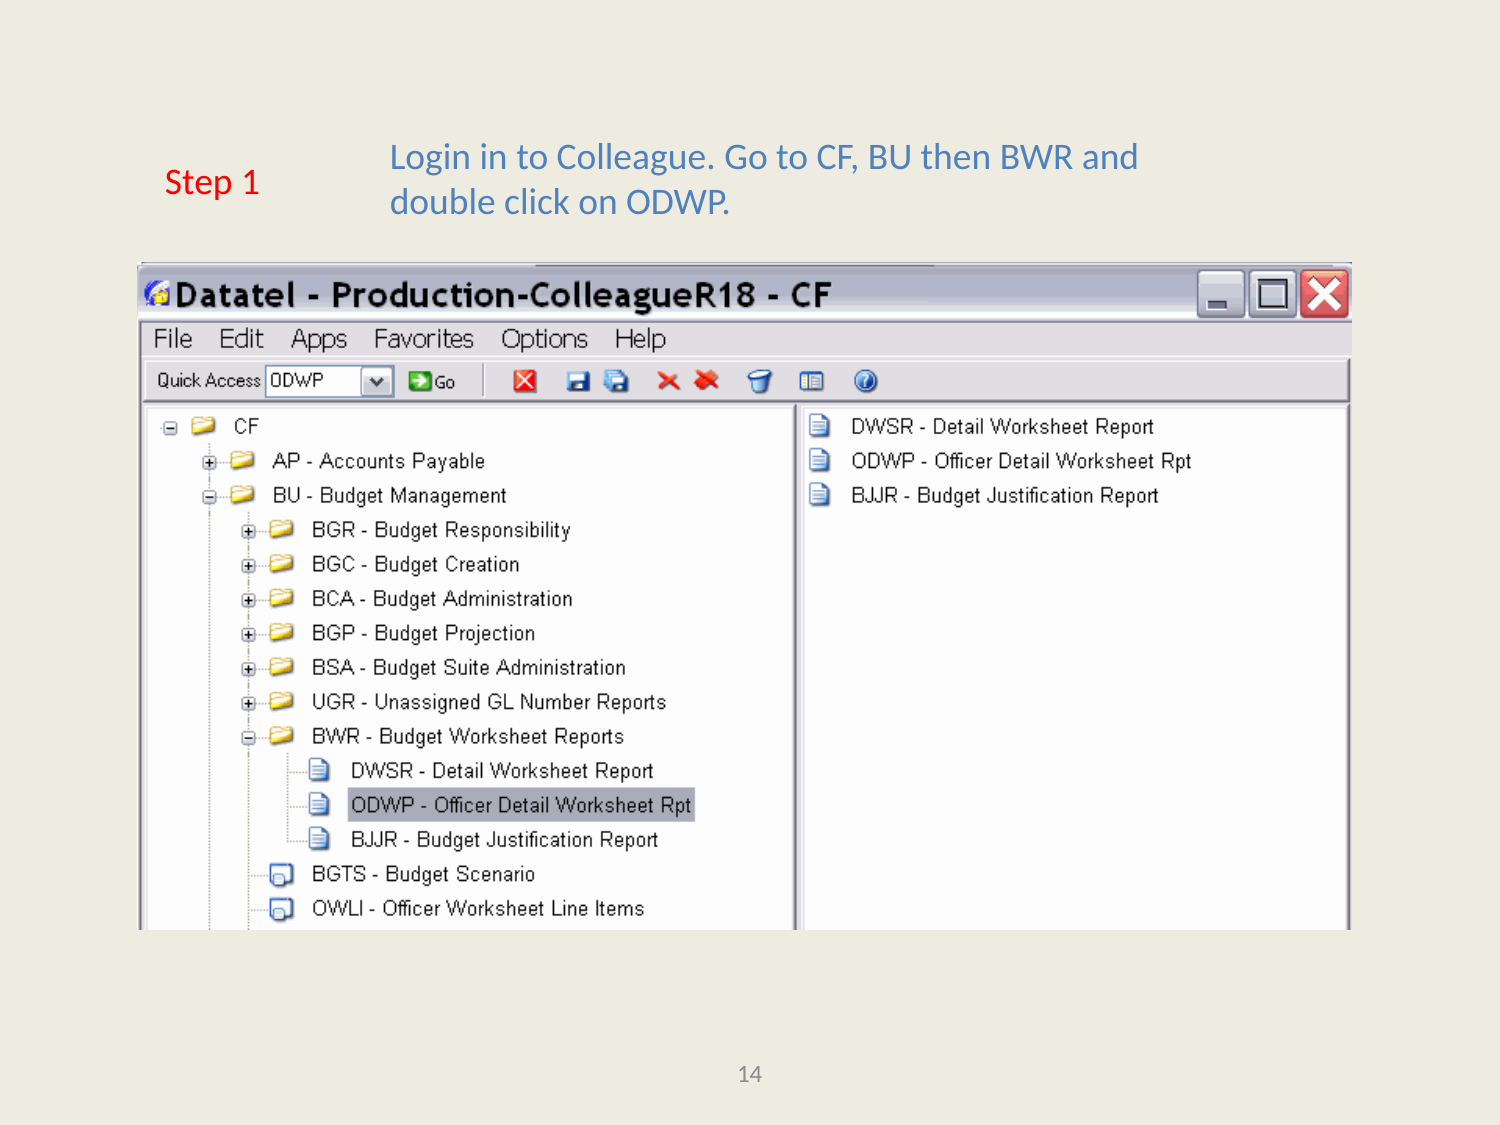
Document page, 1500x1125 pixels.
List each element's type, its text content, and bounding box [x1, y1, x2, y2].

text_box Login in to Colleague. Go to CF, BU then BWR and double click on ODWP. [375, 124, 1175, 230]
text_box Step 1 [149, 149, 375, 210]
picture [137, 262, 1352, 930]
footer 14 [512, 1042, 988, 1103]
